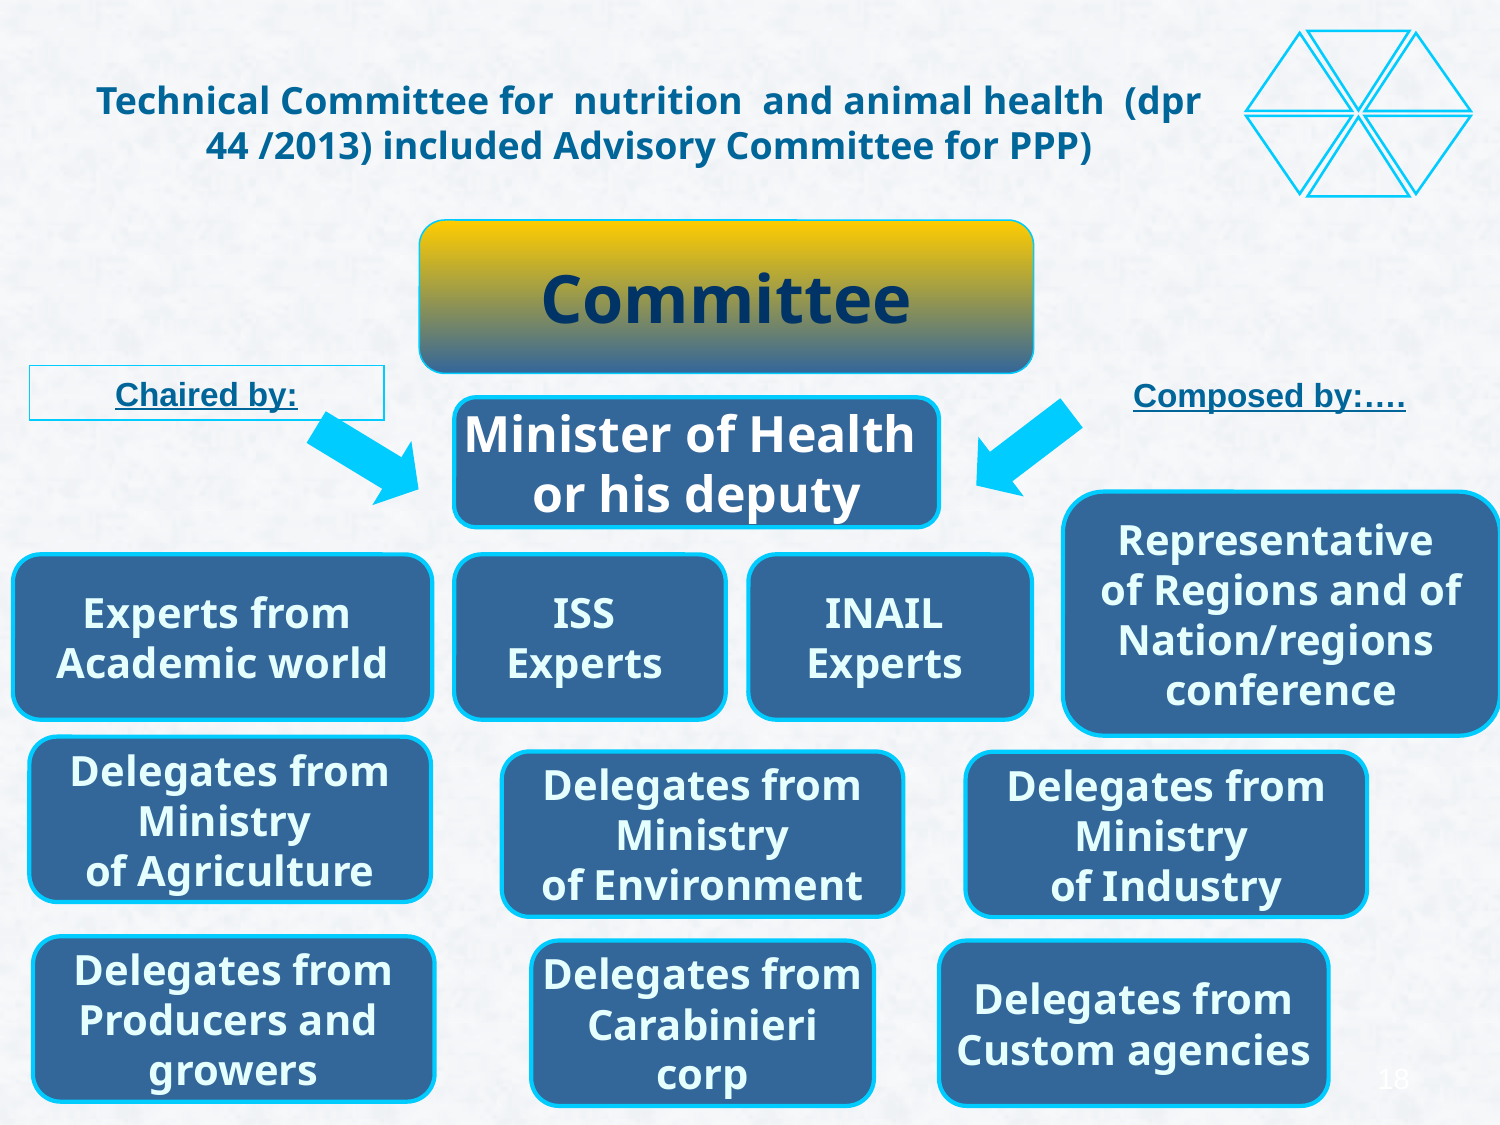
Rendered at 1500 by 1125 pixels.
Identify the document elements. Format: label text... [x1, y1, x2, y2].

text_box Representative of Regions and of Nation/regions conference [1062, 491, 1500, 736]
text_box ISS Experts [454, 554, 726, 720]
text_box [1245, 30, 1471, 197]
text_box Experts from Academic world [12, 554, 433, 720]
text_box [977, 399, 1082, 496]
text_box Delegates from Custom agencies [938, 940, 1329, 1106]
text_box Delegates from Ministry of Environment [501, 751, 904, 917]
text_box [307, 412, 418, 504]
text_box Delegates from Producers and growers [32, 936, 435, 1102]
text_box Chaired by: [29, 365, 384, 421]
text_box Technical Committee for nutrition and animal health (dpr 44 /2013) included Advisory Committee for PPP) [41, 30, 1258, 214]
text_box Delegates from Ministry of Industry [965, 751, 1368, 918]
text_box Minister of Health or his deputy [454, 397, 940, 528]
text_box Delegates from Carabinieri corp [531, 940, 874, 1106]
text_box INAIL Experts [748, 554, 1032, 720]
slide_number 18 [1316, 1024, 1425, 1103]
text_box Committee [419, 219, 1034, 374]
text_box Composed by:…. [1092, 367, 1447, 422]
text_box Delegates from Ministry of Agriculture [29, 736, 431, 903]
